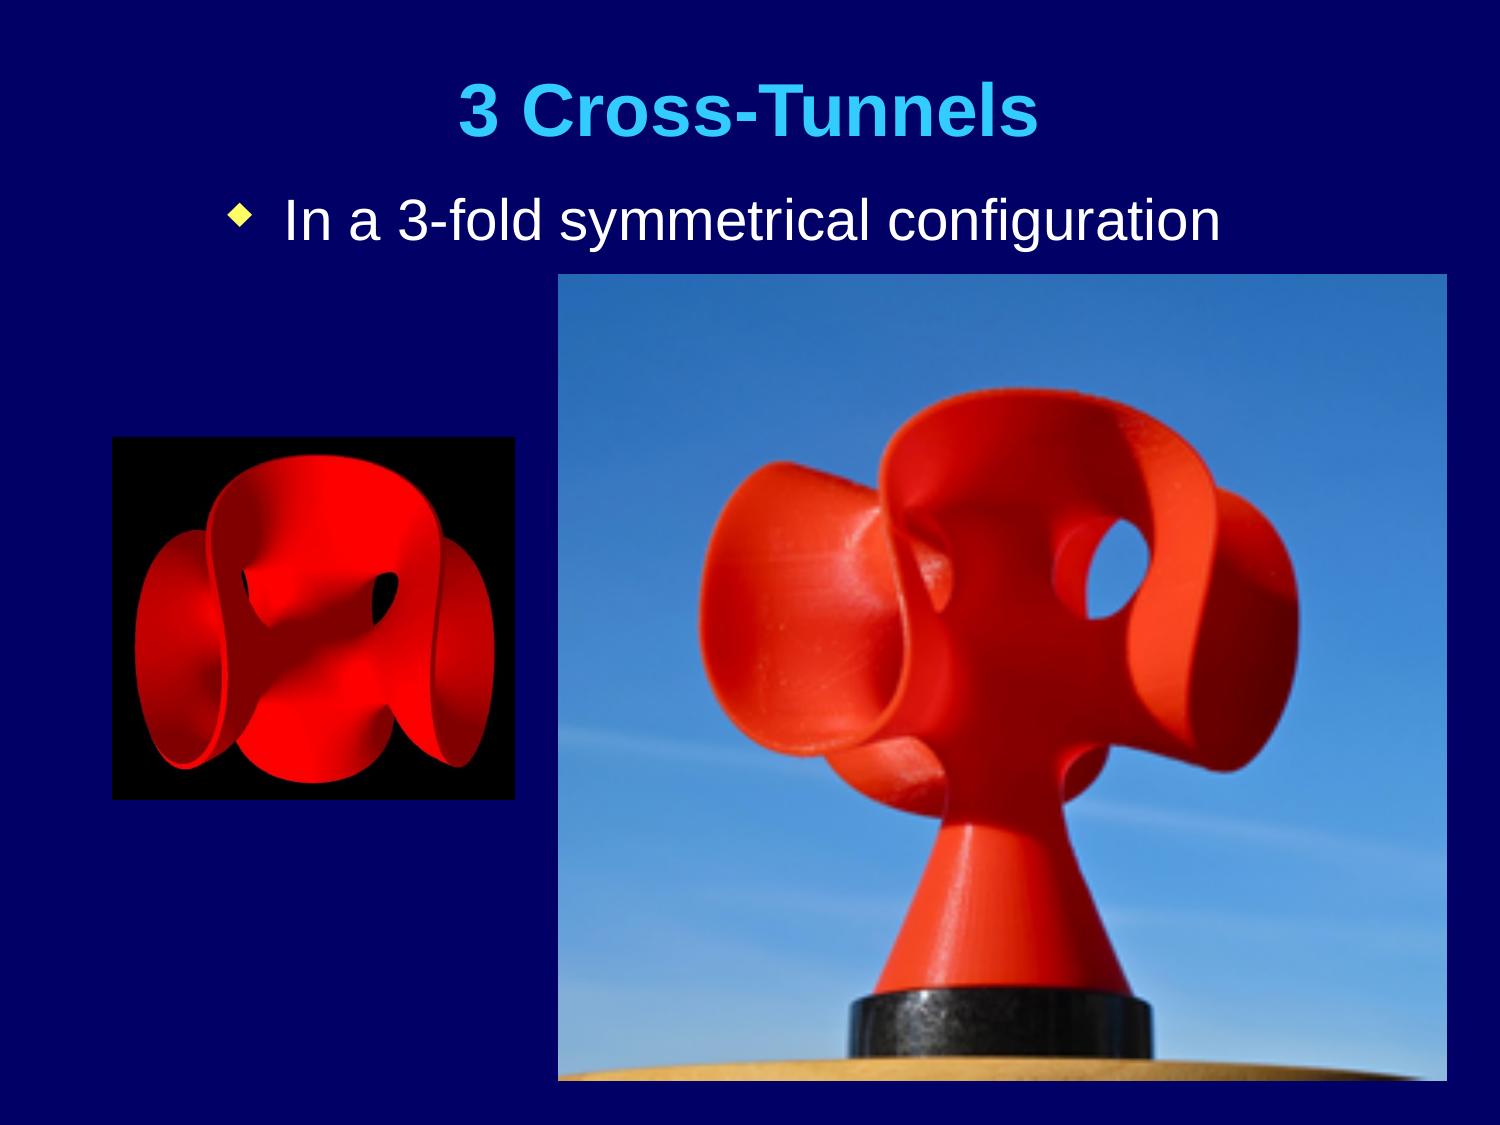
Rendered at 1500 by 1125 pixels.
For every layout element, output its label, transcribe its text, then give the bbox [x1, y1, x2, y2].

picture [558, 274, 1447, 1081]
list In a 3-fold symmetrical configuration [212, 174, 1325, 263]
title 3 Cross-Tunnels [0, 50, 1500, 163]
picture [112, 437, 515, 800]
